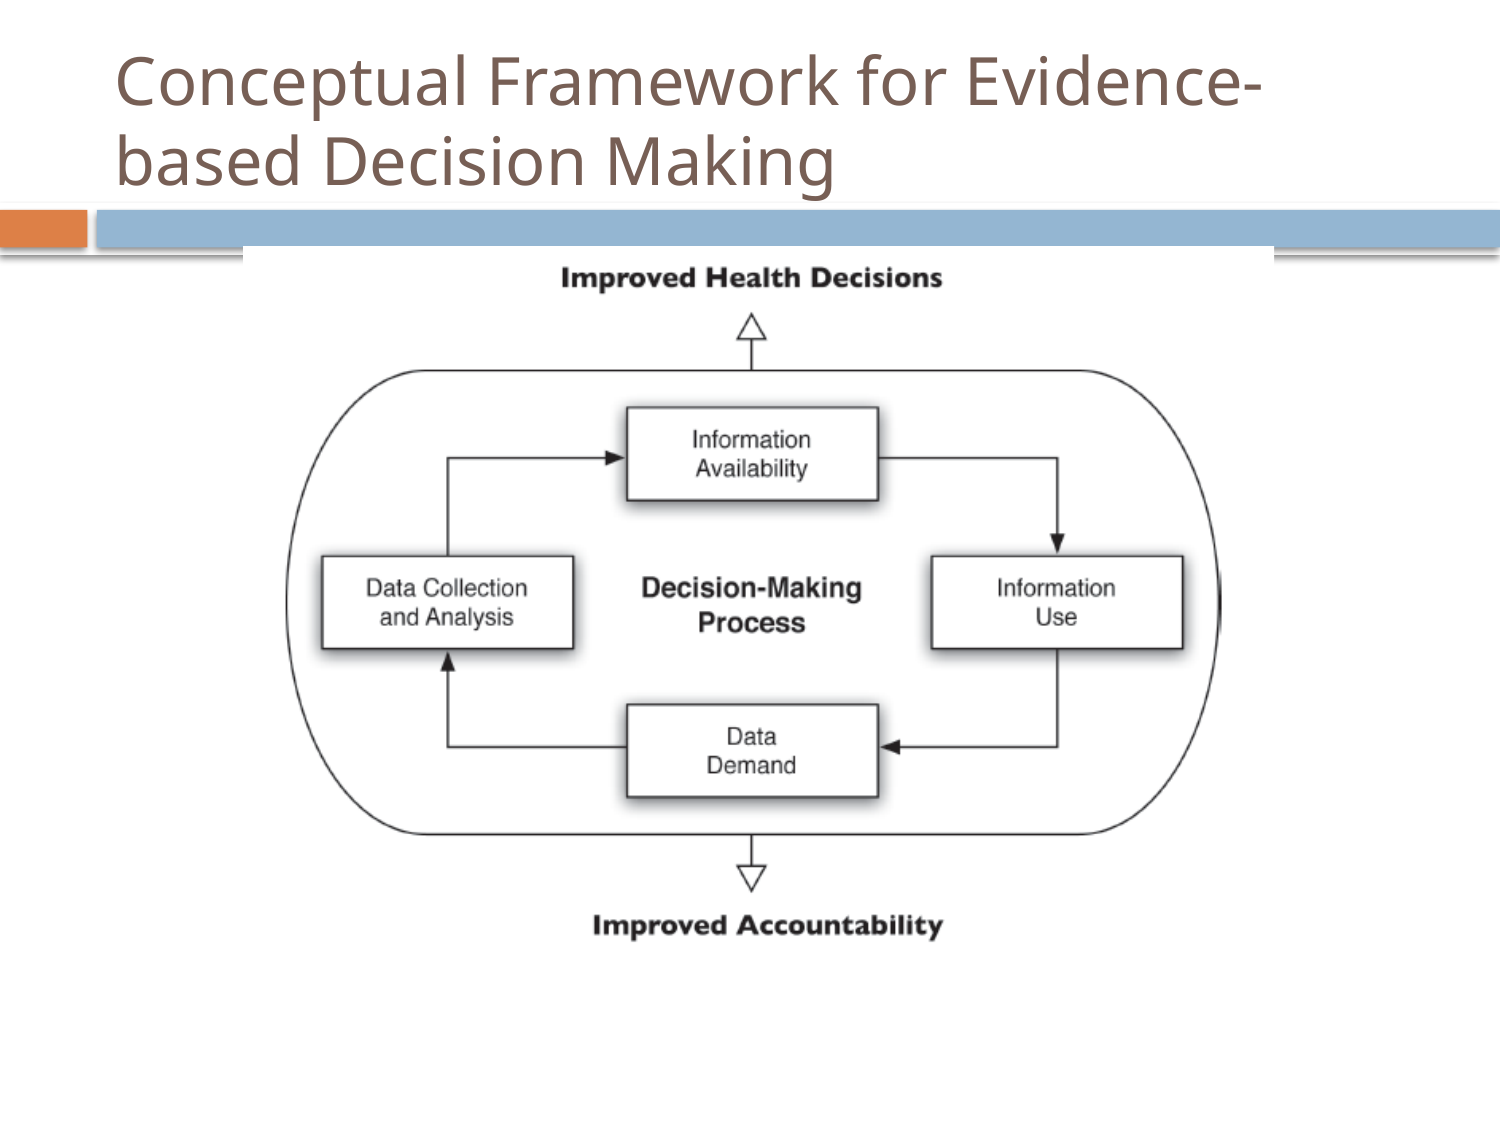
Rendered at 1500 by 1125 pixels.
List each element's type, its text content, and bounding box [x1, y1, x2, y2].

title Conceptual Framework for Evidence-based Decision Making [99, 37, 1438, 201]
picture [242, 246, 1275, 957]
